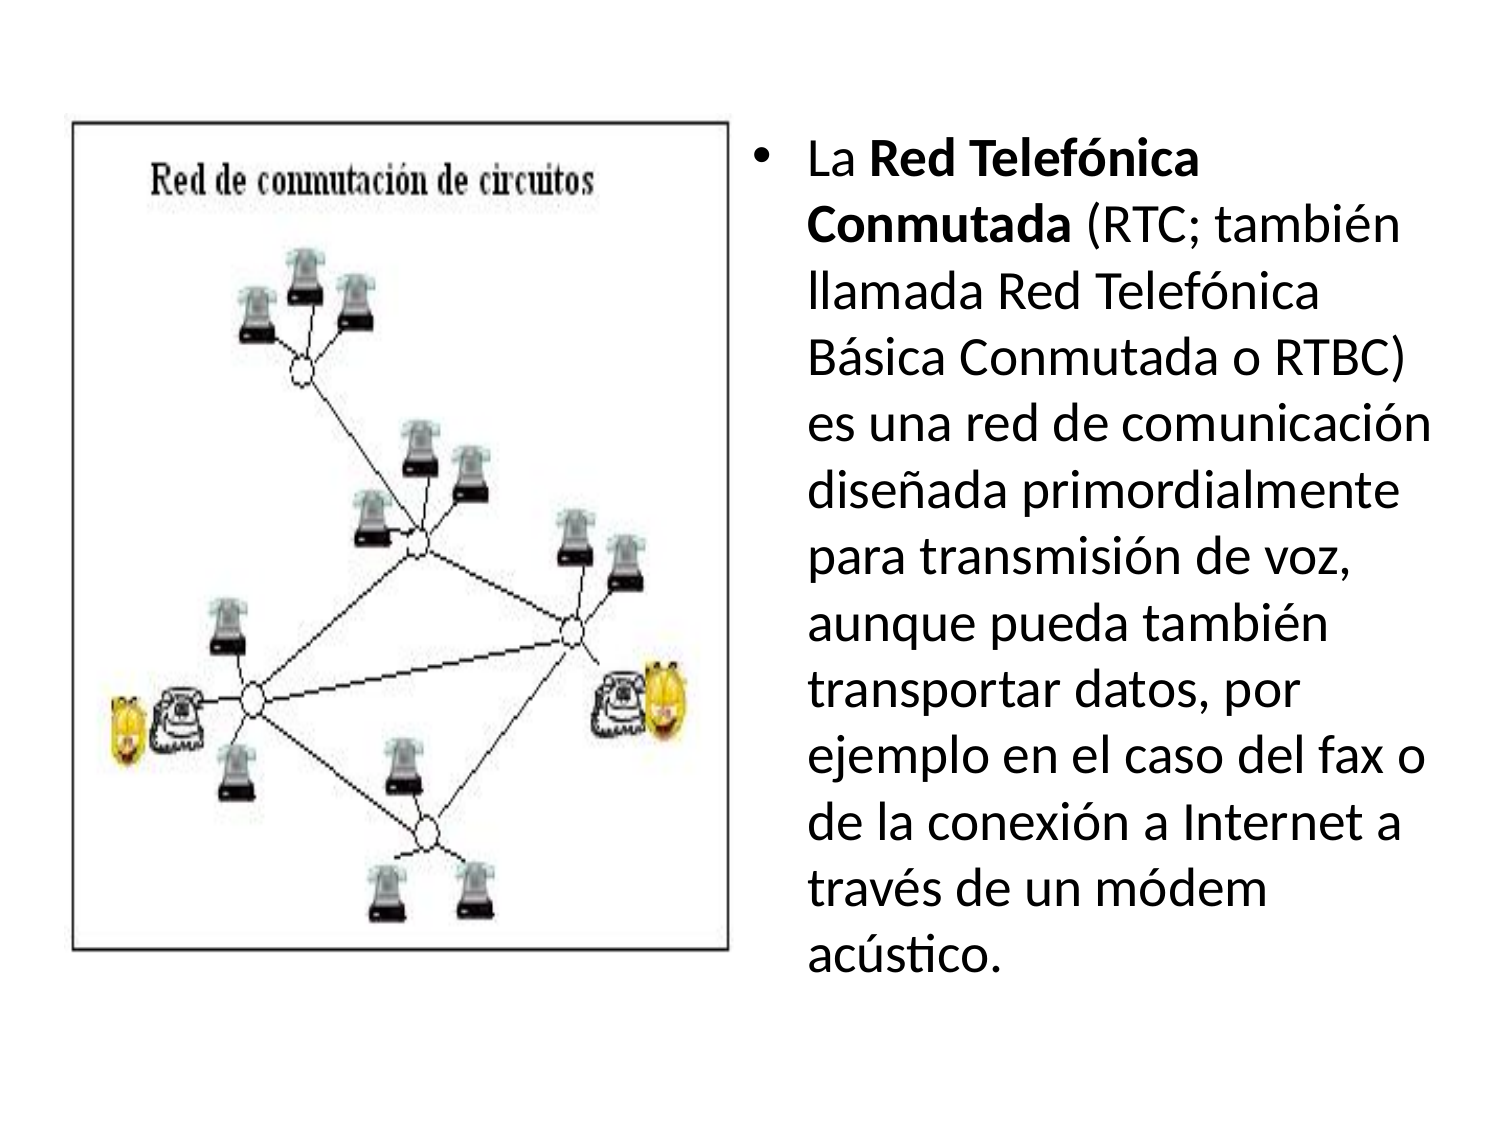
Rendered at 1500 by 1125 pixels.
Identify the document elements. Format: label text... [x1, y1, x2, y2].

picture [64, 113, 738, 965]
list La Red Telefónica Conmutada (RTC; también llamada Red Telefónica Básica Conmutada o RTBC) es una red de comunicación diseñada primordialmente para transmisión de voz, aunque pueda también transportar datos, por ejemplo en el caso del fax o de la conexión a Internet a través de un módem acústico. [737, 113, 1459, 1005]
